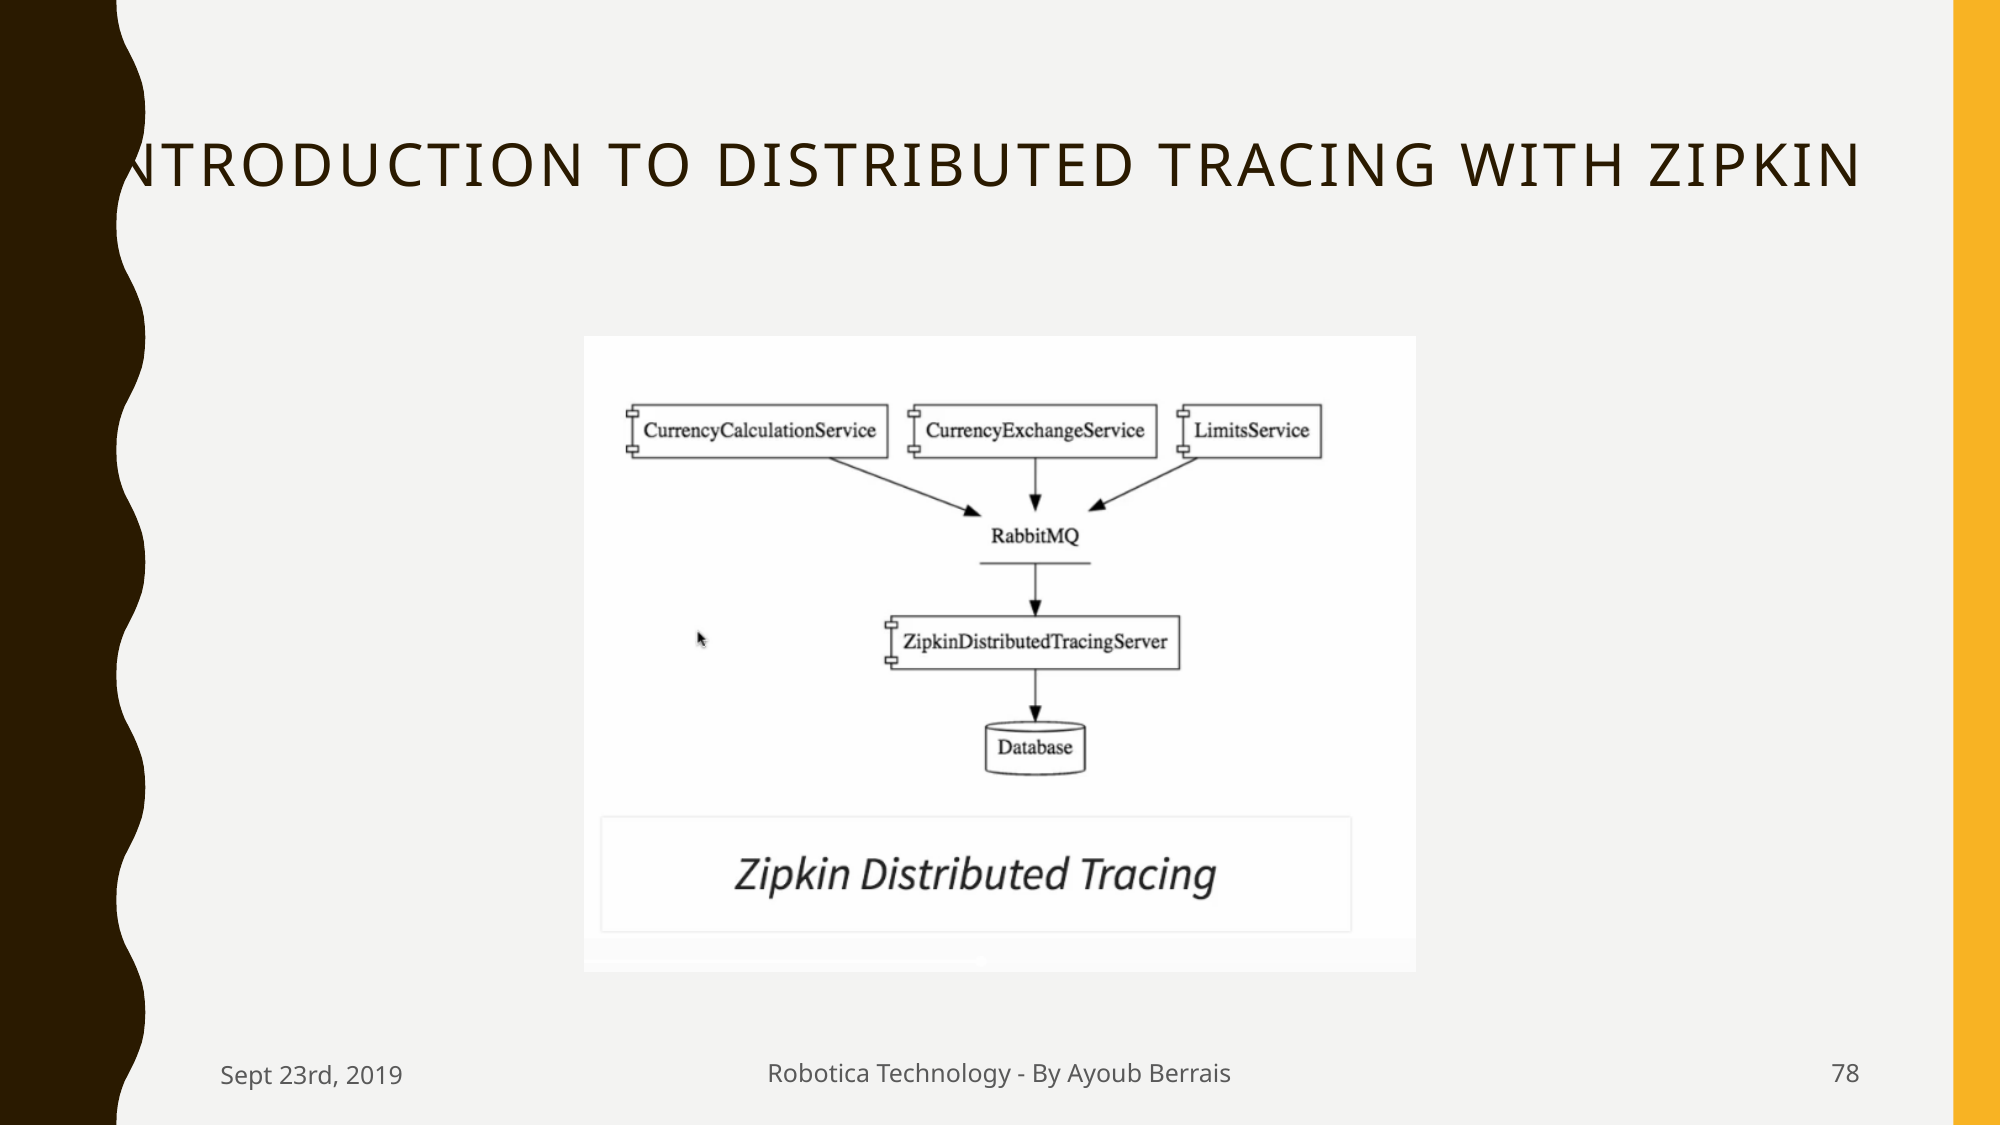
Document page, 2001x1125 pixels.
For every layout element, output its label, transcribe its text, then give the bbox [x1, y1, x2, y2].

footer Robotica Technology - By Ayoub Berrais [662, 1045, 1338, 1103]
picture [584, 336, 1416, 972]
slide_number 78 [1412, 1045, 1875, 1103]
title Introduction to Distributed Tracing with Zipkin [73, 127, 1896, 249]
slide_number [205, 1045, 588, 1103]
